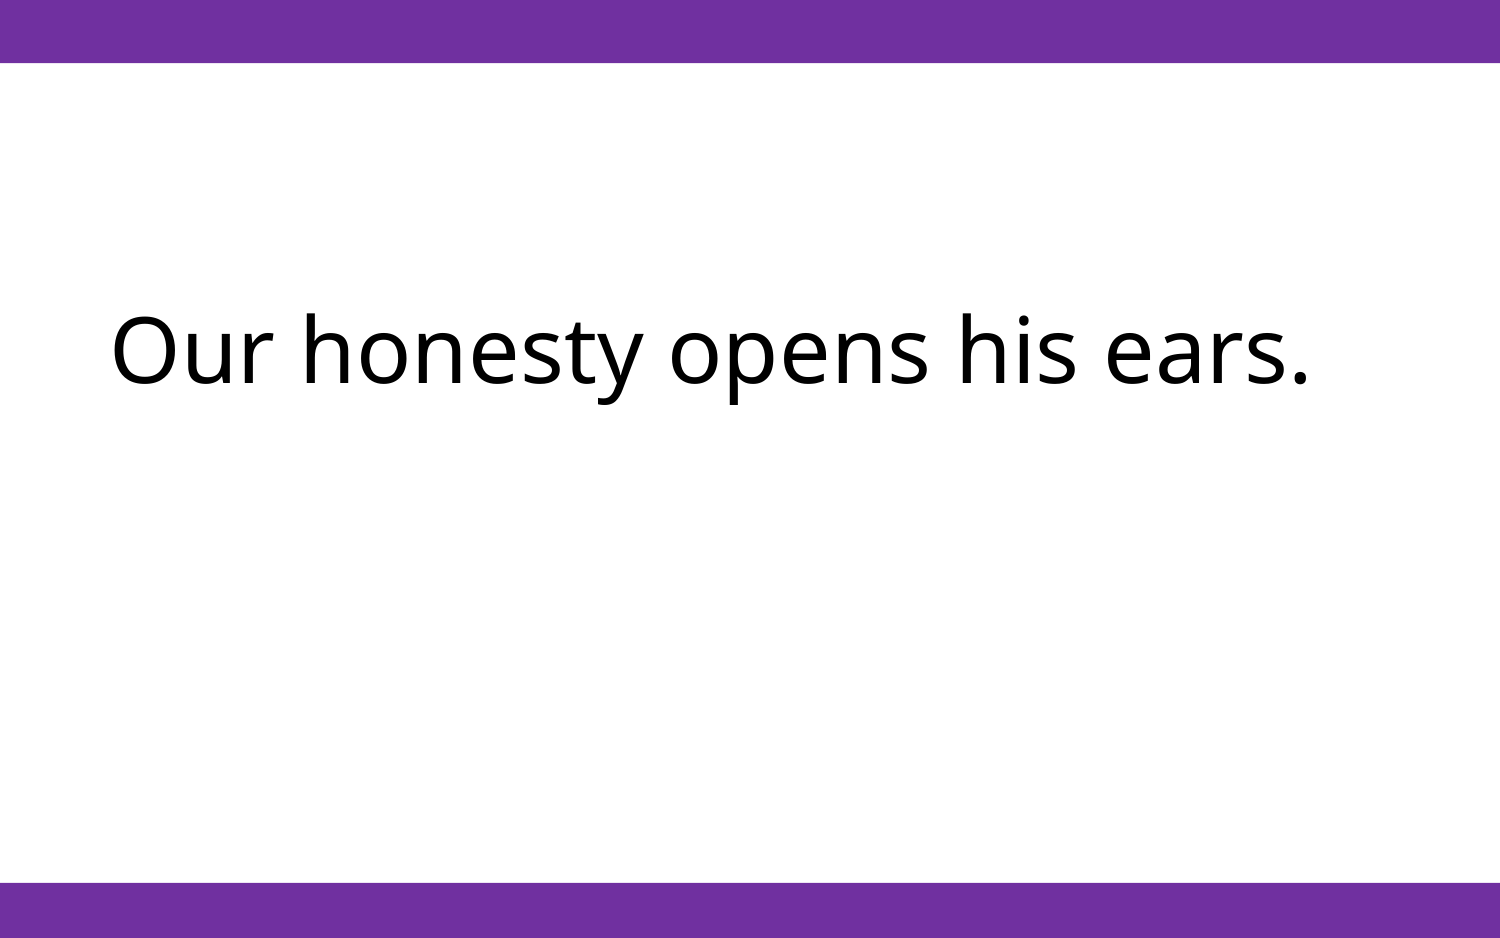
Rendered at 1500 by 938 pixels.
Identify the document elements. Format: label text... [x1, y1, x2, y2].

text_box [0, 882, 1500, 938]
text_box [0, 0, 1500, 64]
list Our honesty opens his ears. [94, 228, 1500, 576]
